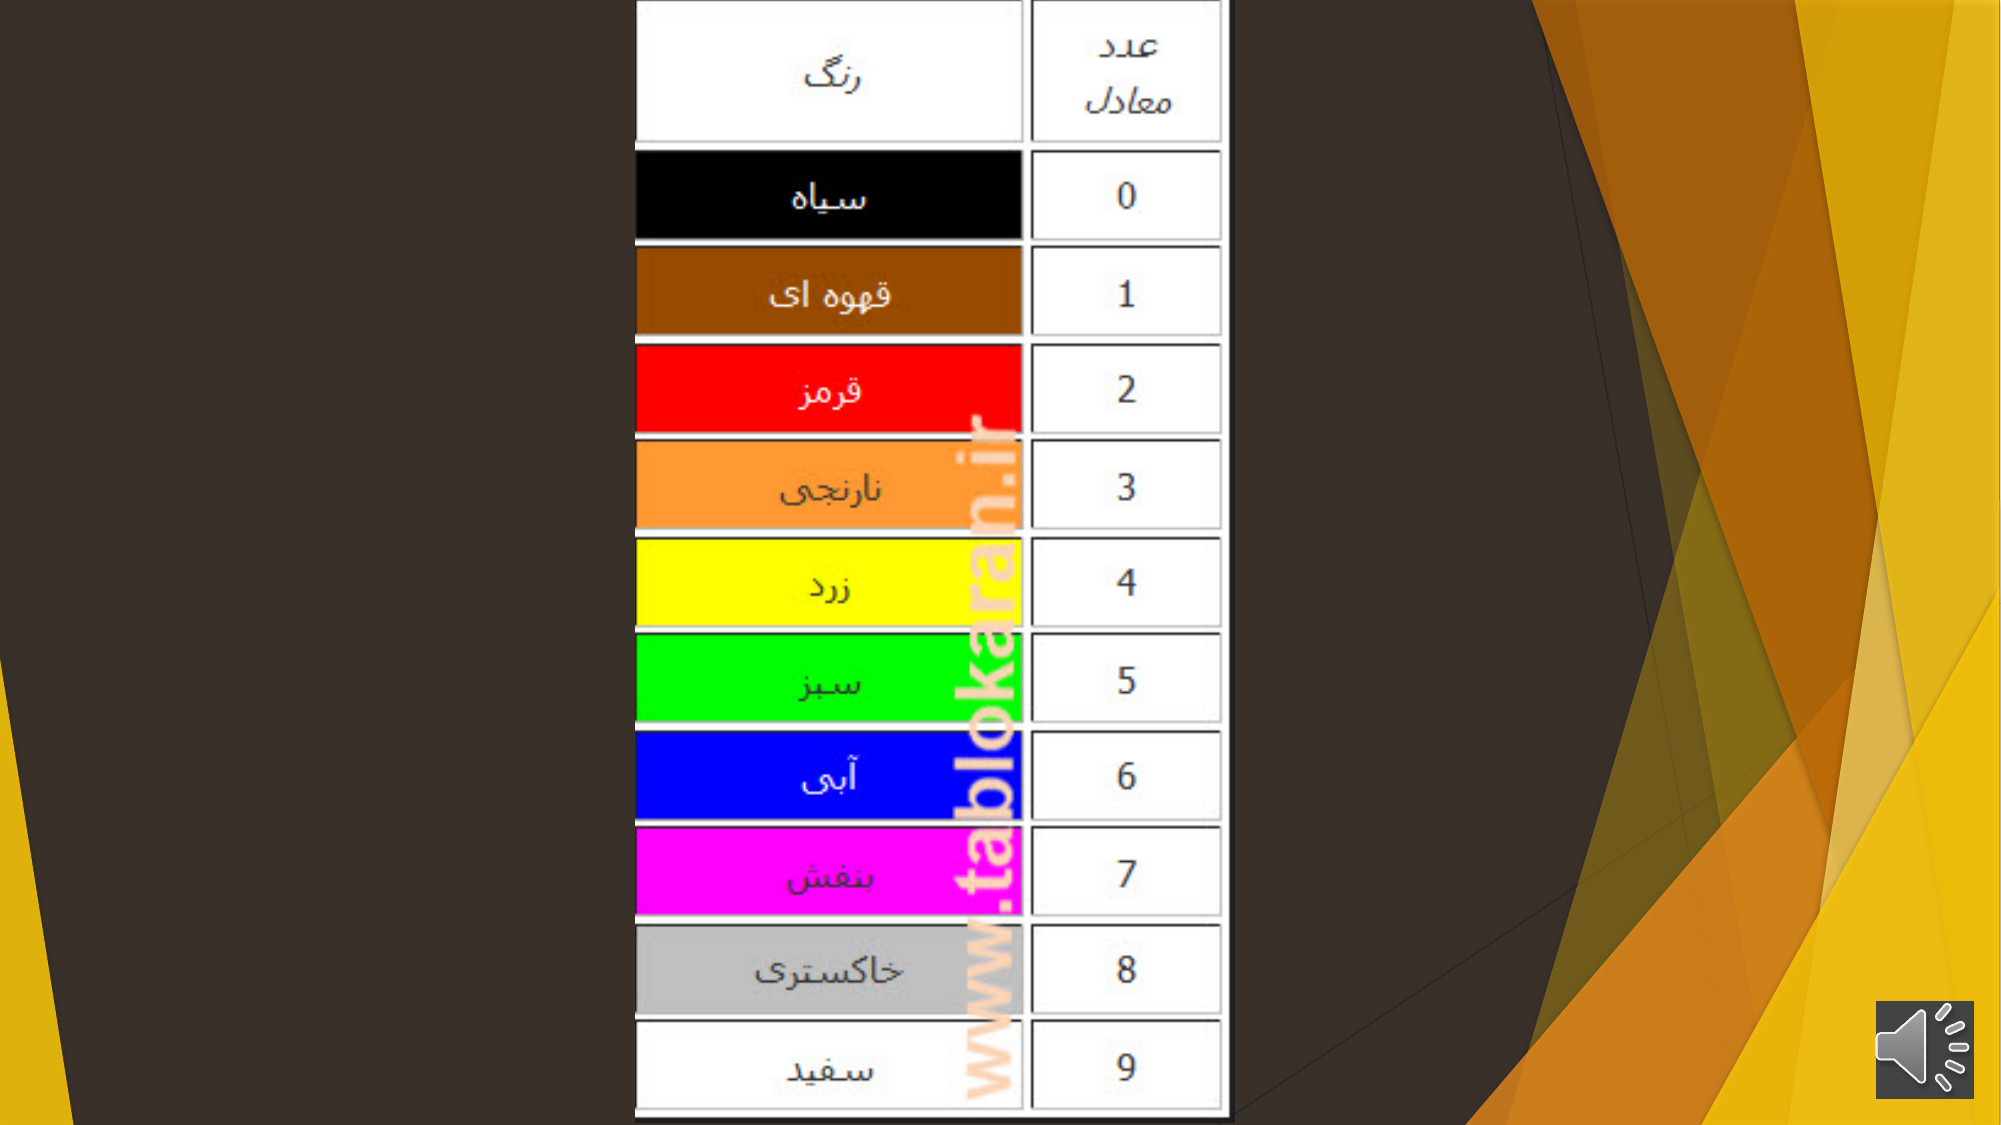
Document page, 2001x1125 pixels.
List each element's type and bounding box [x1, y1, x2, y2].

picture [1874, 999, 1976, 1101]
list [634, 0, 1236, 1123]
